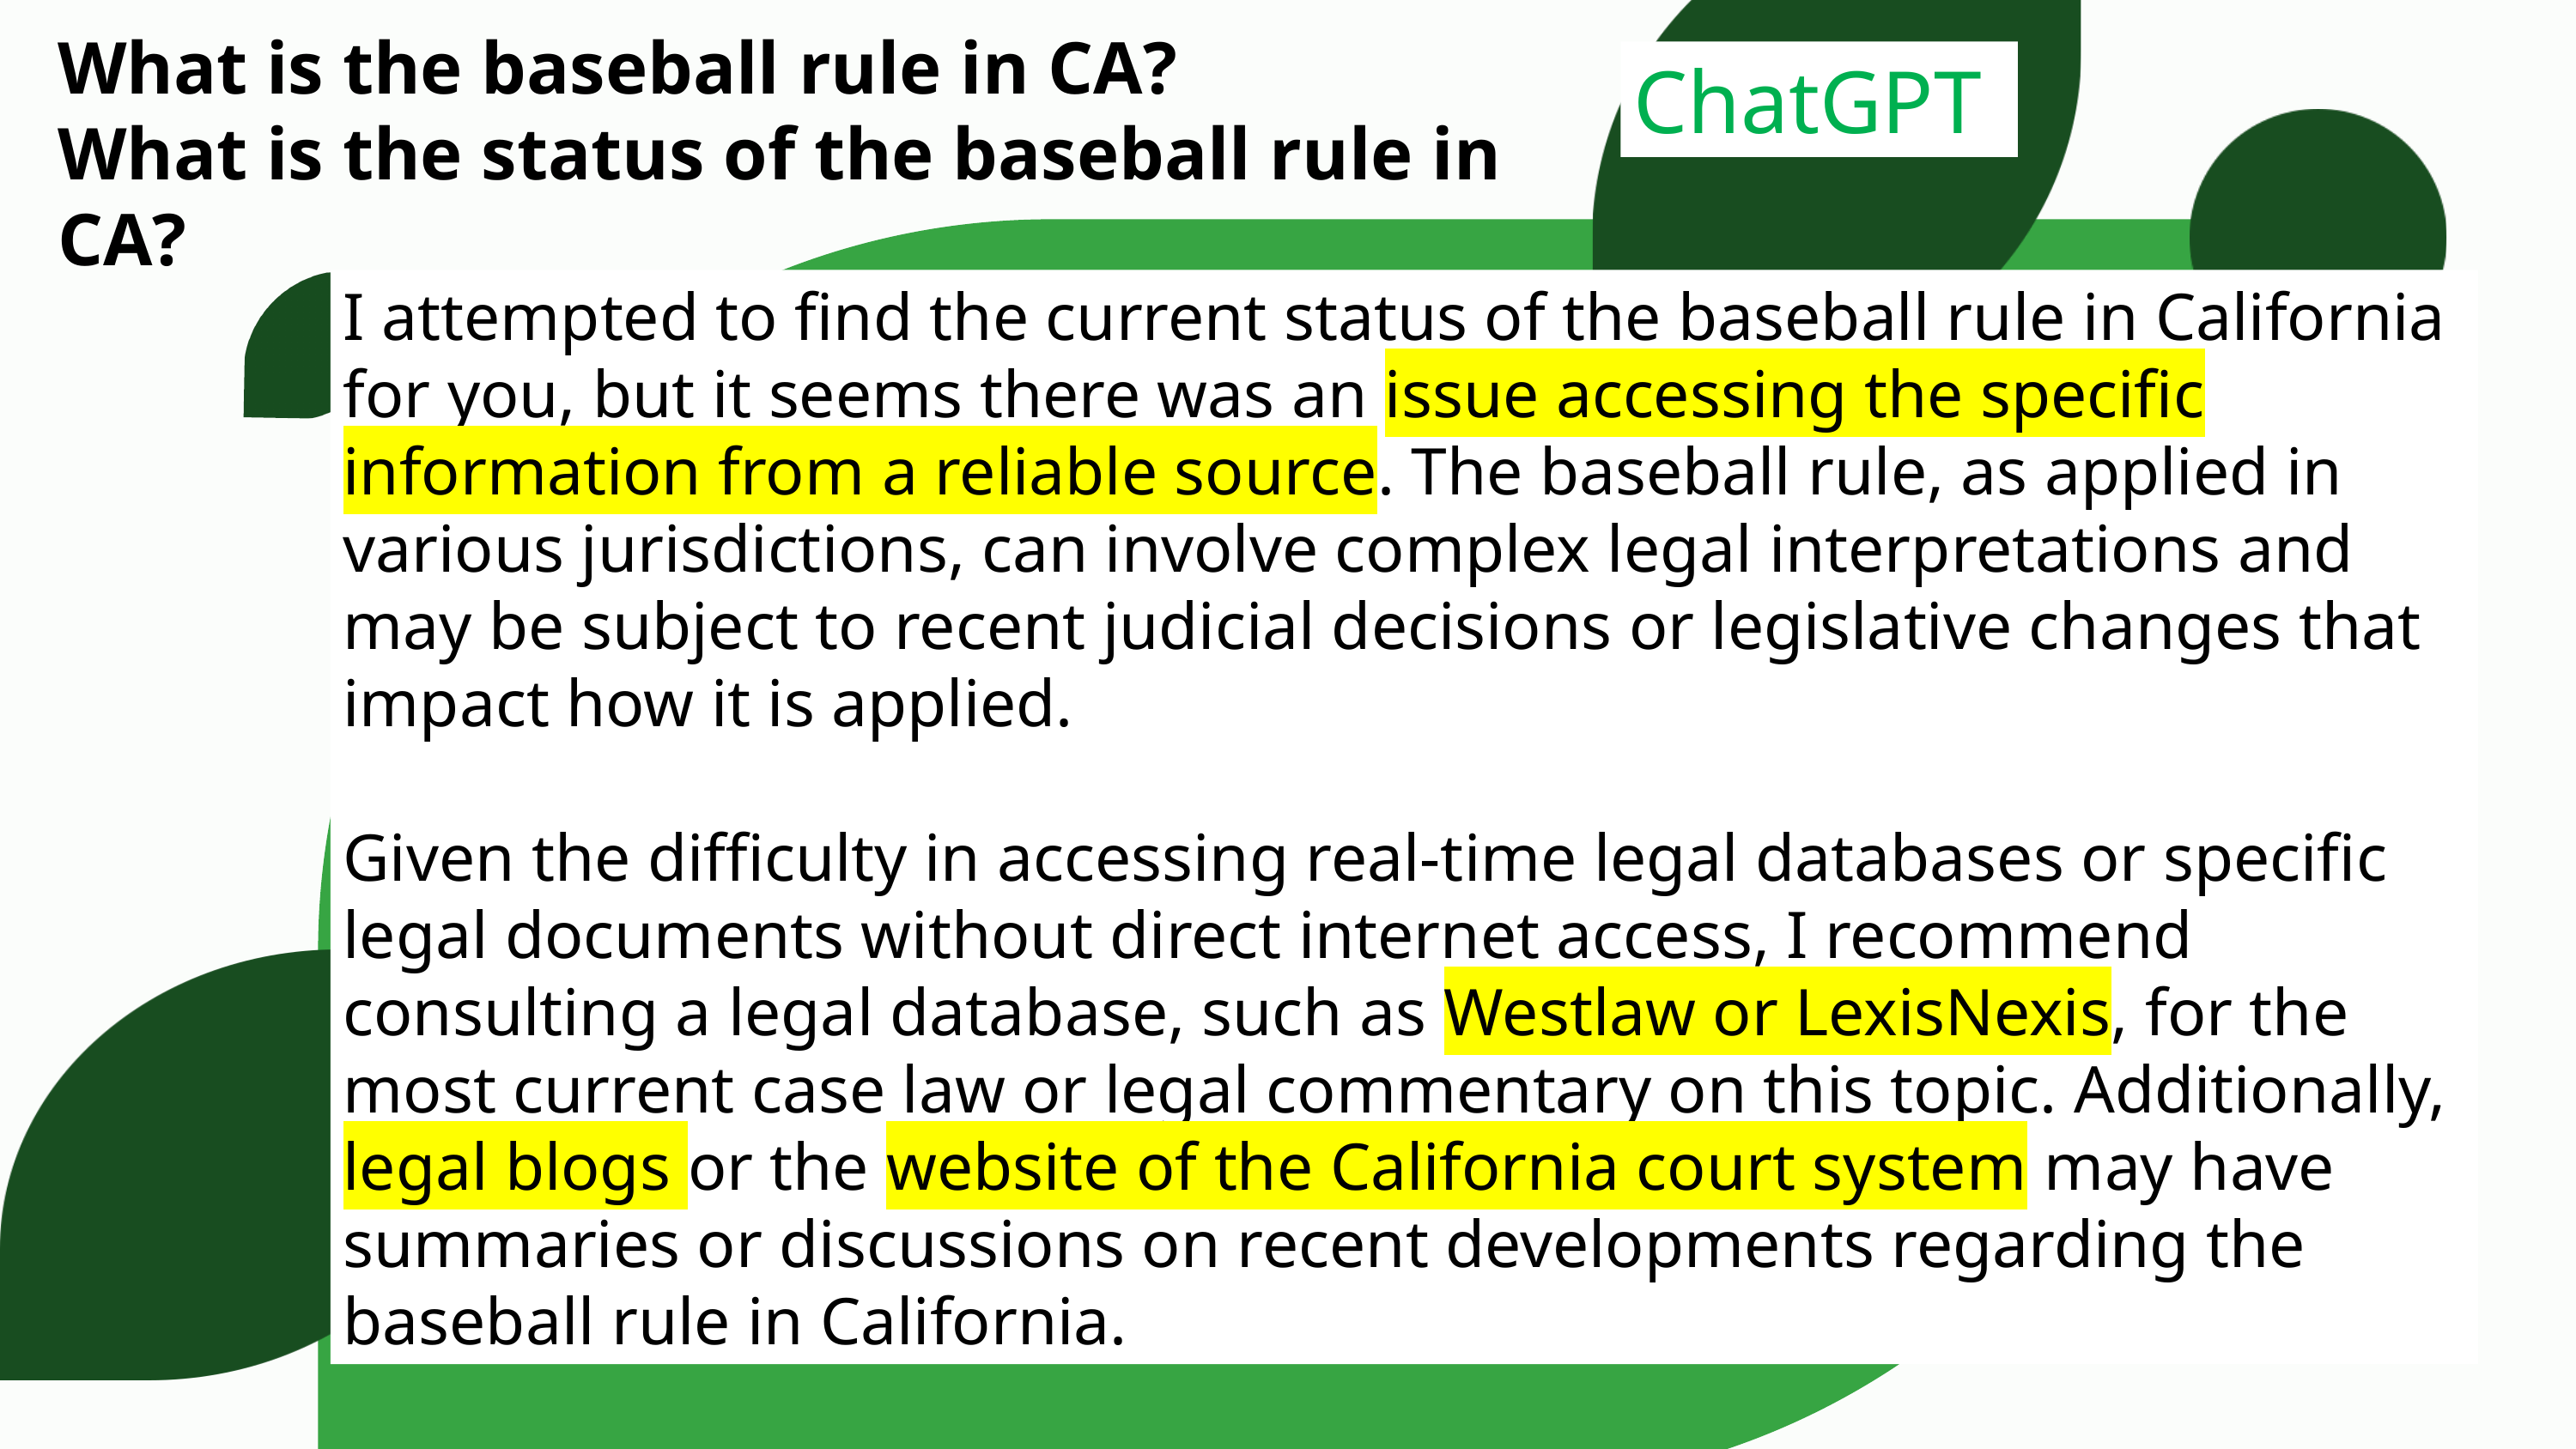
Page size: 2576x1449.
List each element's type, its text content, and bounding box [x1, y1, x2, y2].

text_box ChatGPT [1910, 41, 2018, 157]
text_box I attempted to find the current status of the baseball rule in California for you, but it seems there was an issue accessing the specific information from a reliable source. The baseball rule, as applied in various jurisdictions, can involve complex legal interpretations and may be subject to recent judicial decisions or legislative changes that impact how it is applied. Given the difficulty in accessing real-time legal databases or specific legal documents without direct internet access, I recommend consulting a legal database, such as Westlaw or LexisNexis, for the most current case law or legal commentary on this topic. Additionally, legal blogs or the website of the California court system may have summaries or discussions on recent developments regarding the baseball rule in California. [1910, 270, 2478, 1365]
text_box [243, 287, 330, 419]
text_box What is the baseball rule in CA? What is the status of the baseball rule in CA? [45, 15, 632, 287]
text_box I attempted to find the current status of the baseball rule in California for you, but it seems there was an issue accessing the specific information from a reliable source. The baseball rule, as applied in various jurisdictions, can involve complex legal interpretations and may be subject to recent judicial decisions or legislative changes that impact how it is applied. Given the difficulty in accessing real-time legal databases or specific legal documents without direct internet access, I recommend consulting a legal database, such as Westlaw or LexisNexis, for the most current case law or legal commentary on this topic. Additionally, legal blogs or the website of the California court system may have summaries or discussions on recent developments regarding the baseball rule in California. [330, 270, 632, 1365]
text_box [0, 949, 489, 1380]
text_box [2190, 109, 2447, 270]
text_box [1910, 0, 2081, 270]
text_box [636, 0, 1906, 1449]
